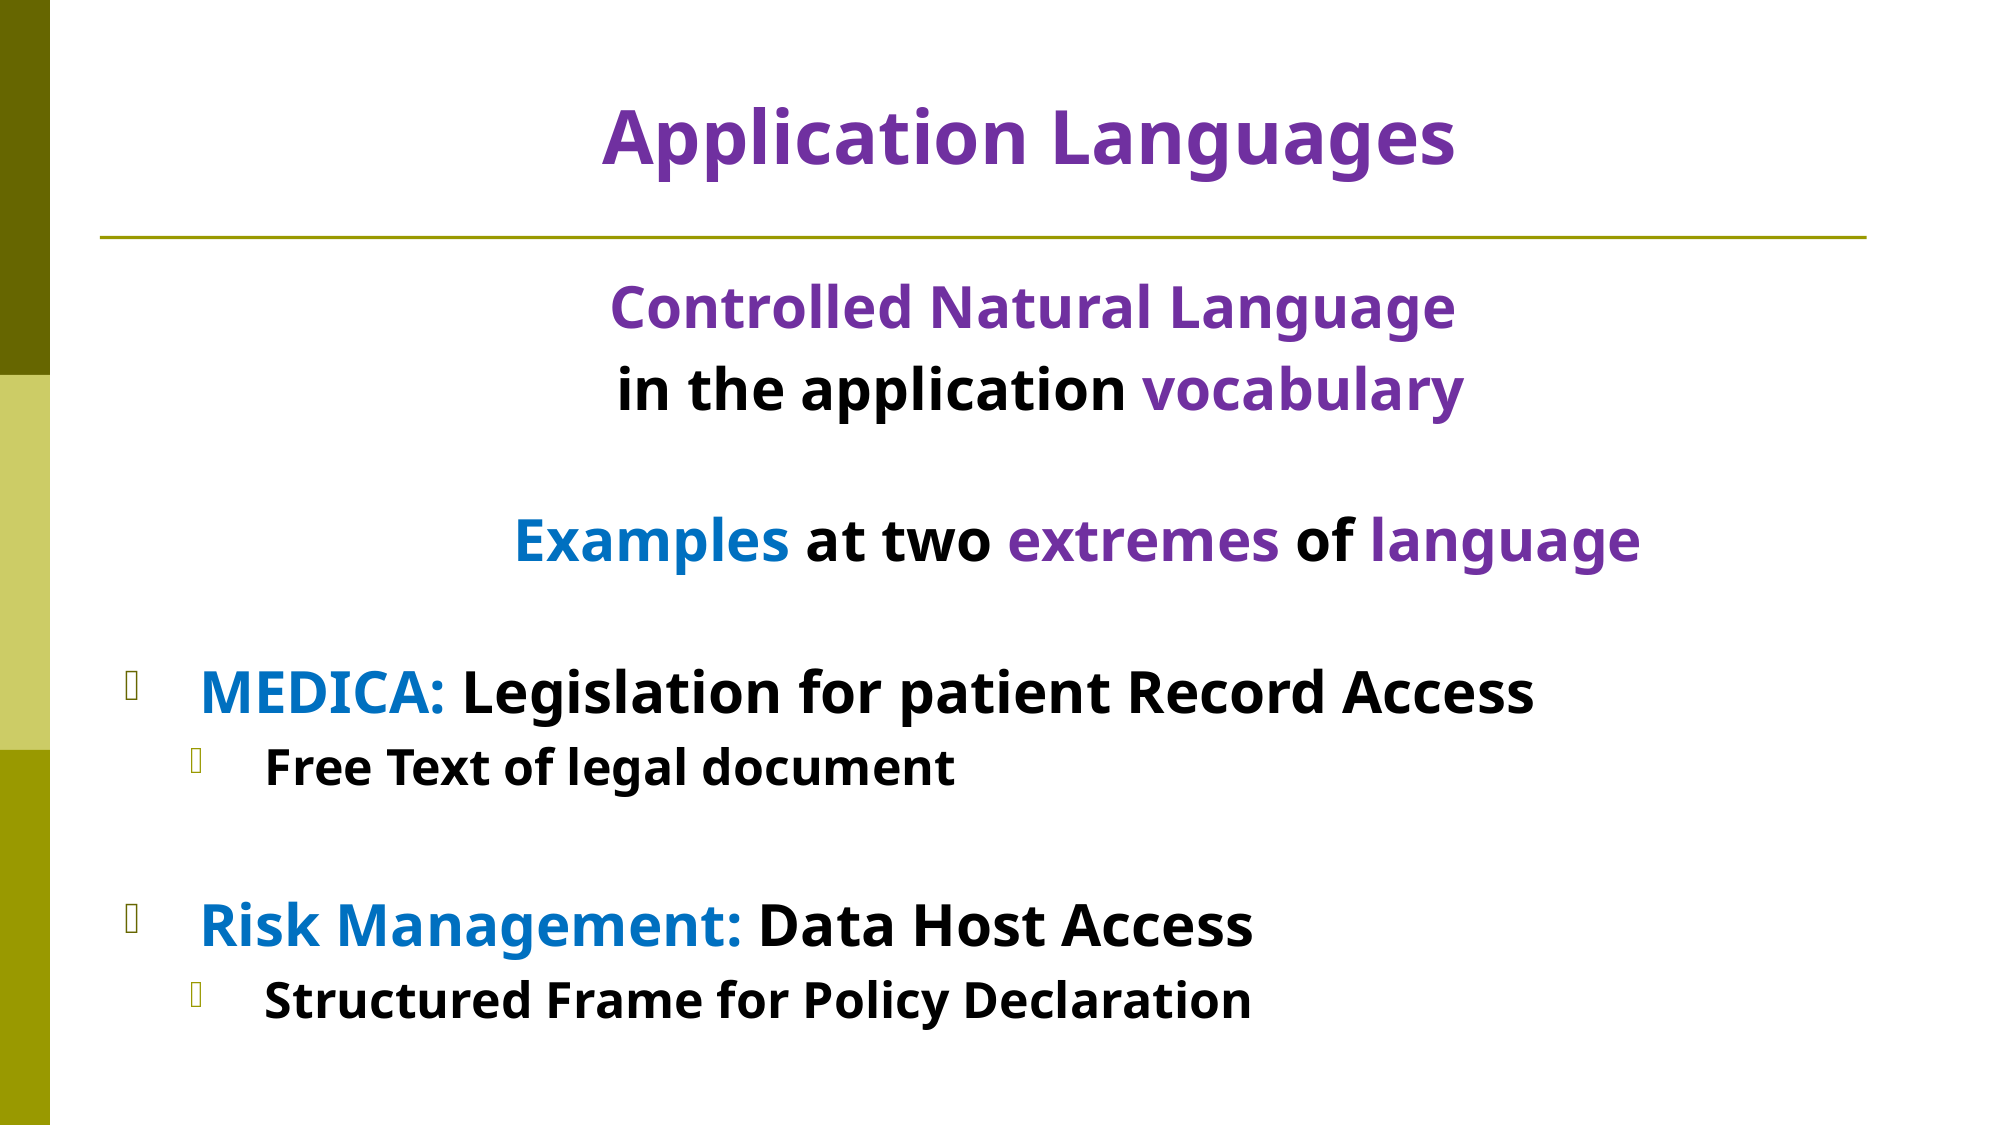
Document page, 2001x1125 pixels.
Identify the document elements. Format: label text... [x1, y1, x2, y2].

list Controlled Natural Language in the application vocabulary Examples at two extremes of language MEDICA: Legislation for patient Record Access Free Text of legal document Risk Management: Data Host Access Structured Frame for Policy Declaration [99, 262, 1982, 1115]
title Application Languages [129, 0, 1930, 187]
